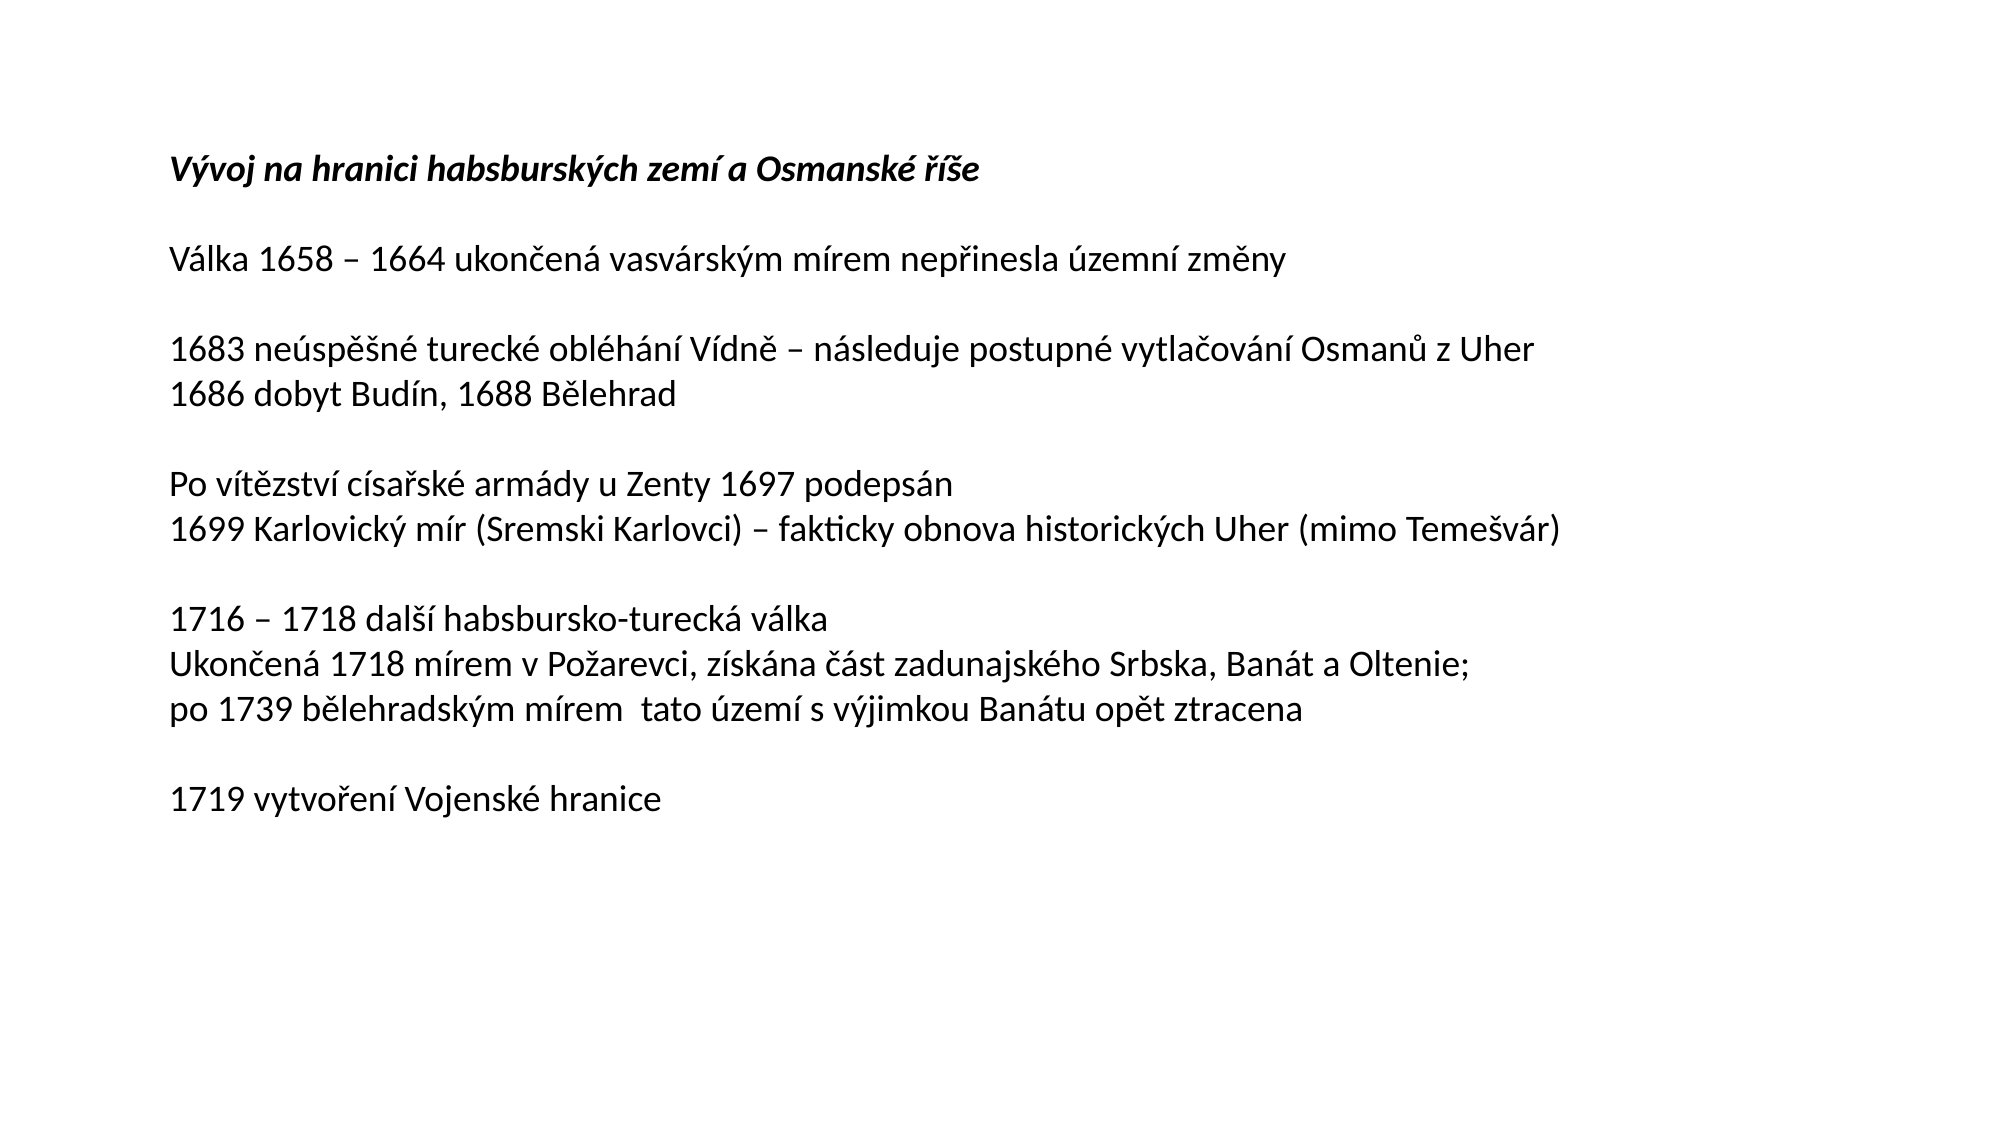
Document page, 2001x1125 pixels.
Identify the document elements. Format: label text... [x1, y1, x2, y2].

text_box Vývoj na hranici habsburských zemí a Osmanské říše Válka 1658 – 1664 ukončená vasvárským mírem nepřinesla územní změny 1683 neúspěšné turecké obléhání Vídně – následuje postupné vytlačování Osmanů z Uher 1686 dobyt Budín, 1688 Bělehrad Po vítězství císařské armády u Zenty 1697 podepsán 1699 Karlovický mír (Sremski Karlovci) – fakticky obnova historických Uher (mimo Temešvár) 1716 – 1718 další habsbursko-turecká válka Ukončená 1718 mírem v Požarevci, získána část zadunajského Srbska, Banát a Oltenie; po 1739 bělehradským mírem tato území s výjimkou Banátu opět ztracena 1719 vytvoření Vojenské hranice [154, 136, 1578, 826]
